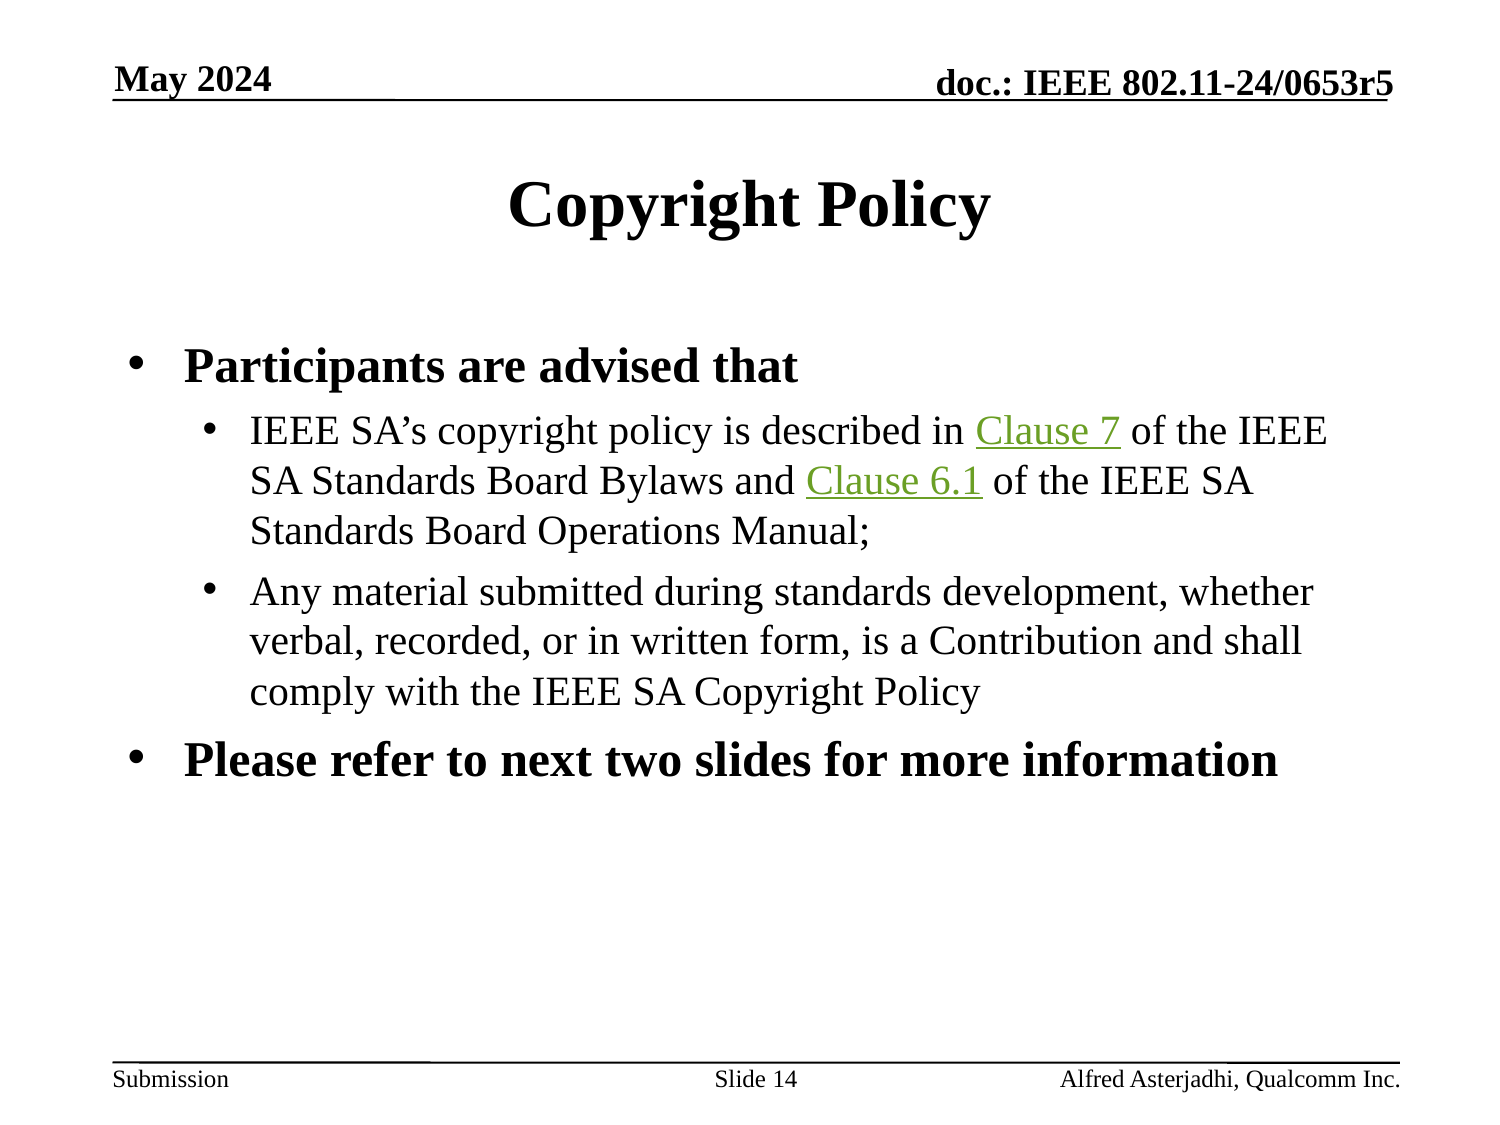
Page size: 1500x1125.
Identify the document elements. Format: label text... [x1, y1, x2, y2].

footer Alfred Asterjadhi, Qualcomm Inc. [878, 1061, 1402, 1093]
list Participants are advised that IEEE SA’s copyright policy is described in Clause 7 of the IEEE SA Standards Board Bylaws and Clause 6.1 of the IEEE SA Standards Board Operations Manual; Any material submitted during standards development, whether verbal, recorded, or in written form, is a Contribution and shall comply with the IEEE SA Copyright Policy Please refer to next two slides for more information [112, 324, 1388, 1000]
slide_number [114, 54, 423, 100]
title Copyright Policy [112, 112, 1388, 288]
slide_number Slide 14 [712, 1061, 800, 1123]
